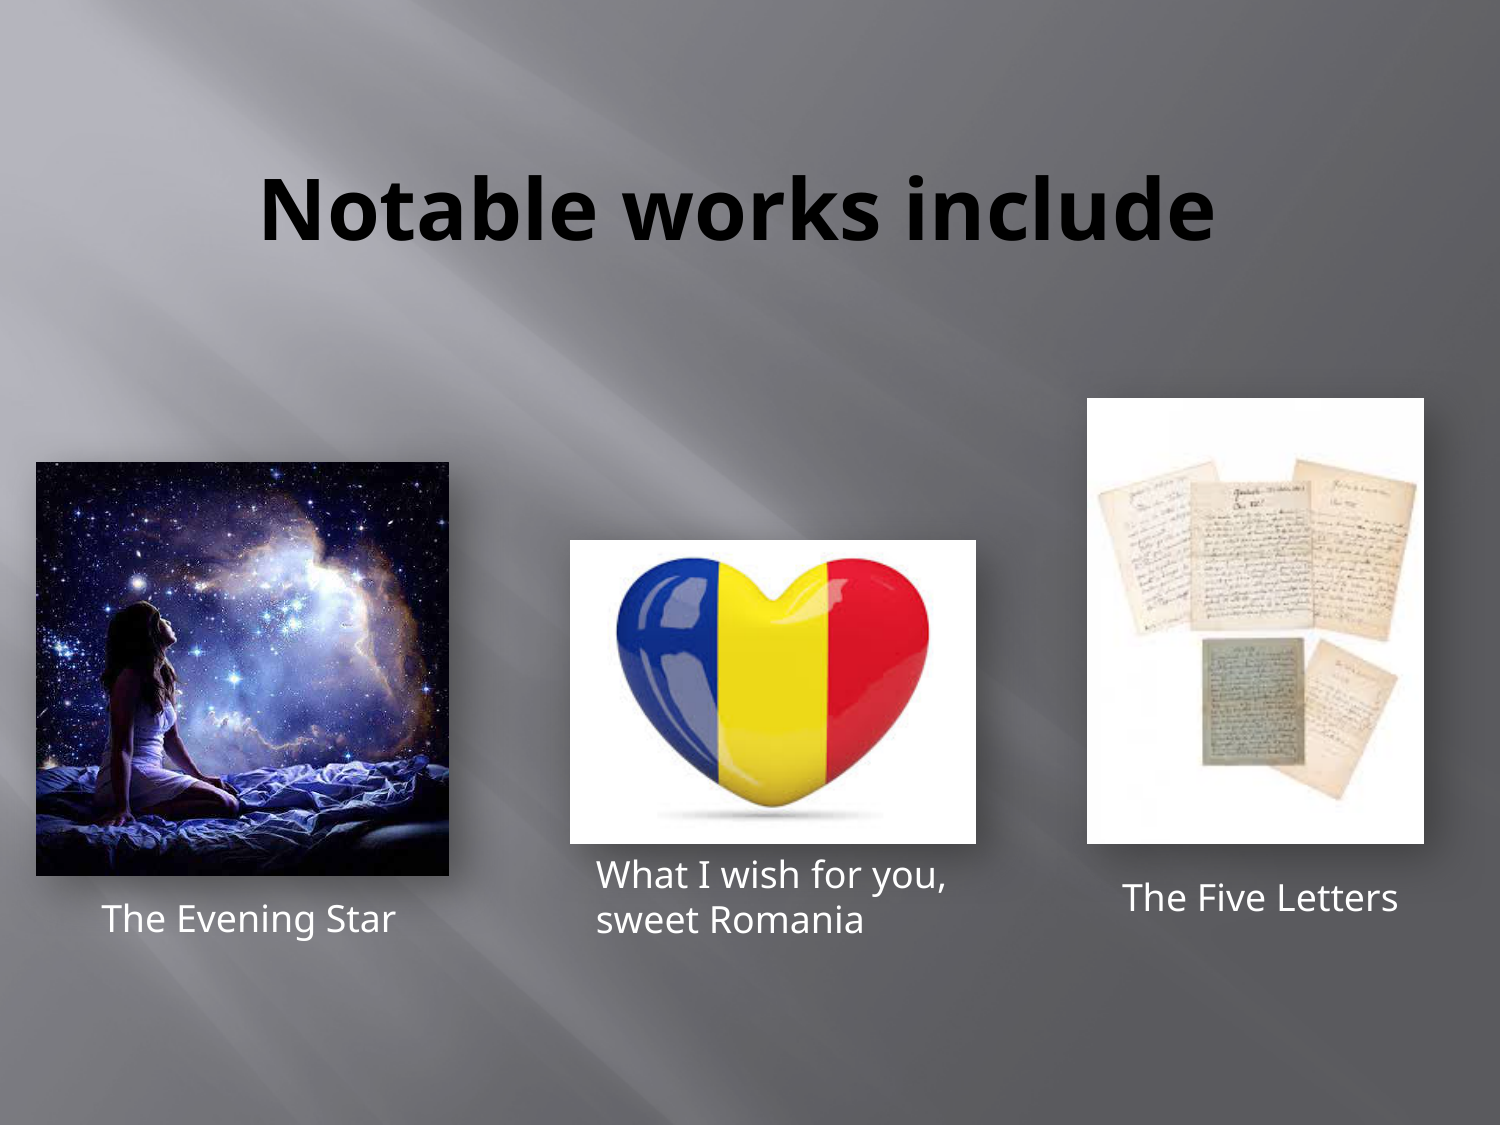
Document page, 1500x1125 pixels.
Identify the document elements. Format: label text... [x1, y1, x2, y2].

picture [570, 540, 976, 845]
text_box The Evening Star [36, 887, 462, 948]
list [36, 462, 450, 876]
text_box The Five Letters [1087, 866, 1424, 927]
picture [1087, 398, 1425, 845]
text_box What I wish for you, sweet Romania [581, 865, 965, 949]
title Notable works include [73, 112, 1424, 300]
